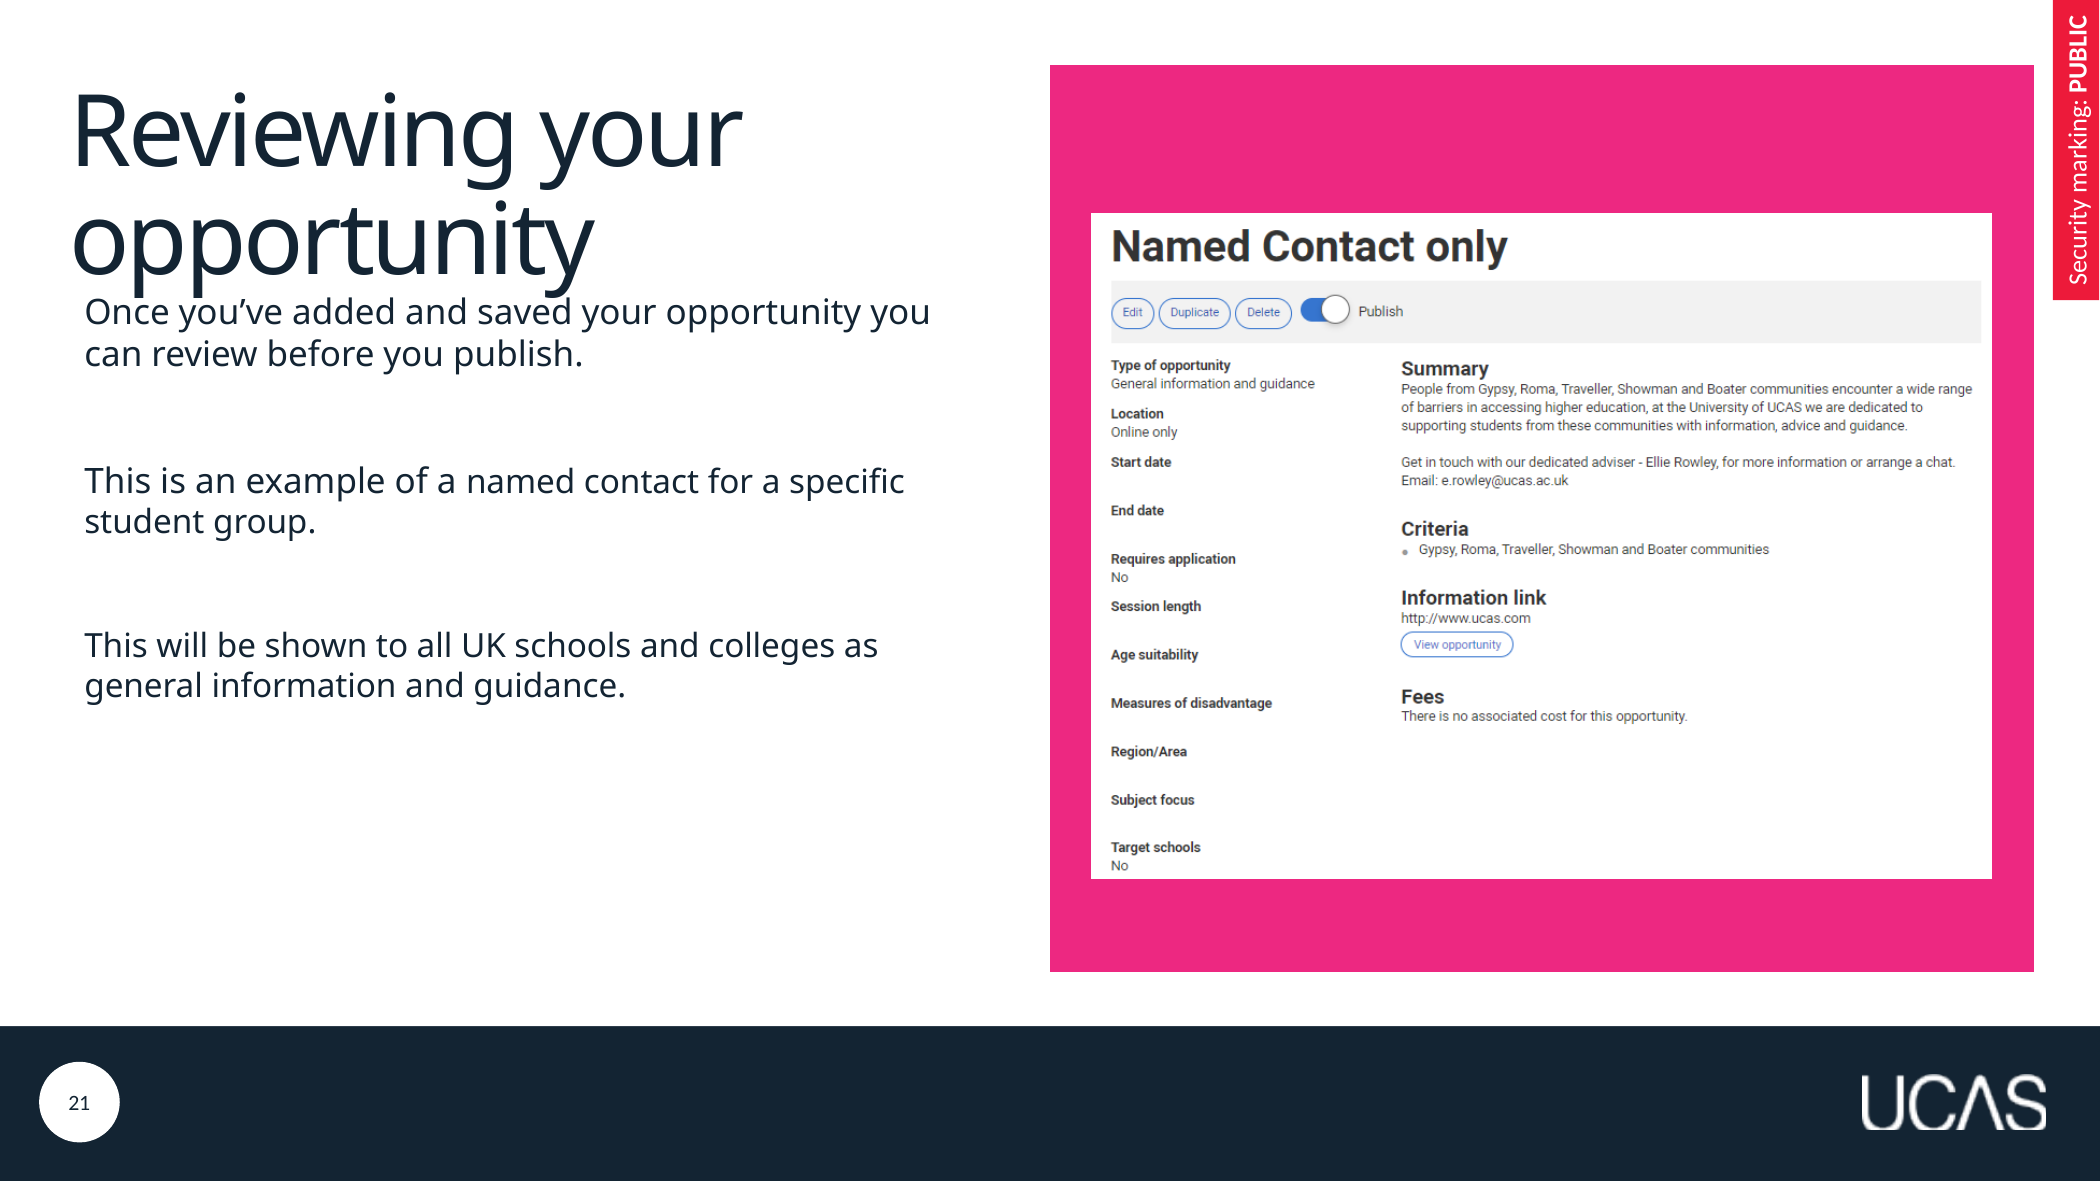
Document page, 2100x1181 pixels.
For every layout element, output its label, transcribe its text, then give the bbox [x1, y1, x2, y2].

list Once you’ve added and saved your opportunity you can review before you publish. This is an example of a named contact for a specific student group. This will be shown to all UK schools and colleges as general information and guidance. [69, 309, 995, 900]
title Reviewing your opportunity [69, 80, 995, 309]
picture [1091, 213, 1992, 880]
